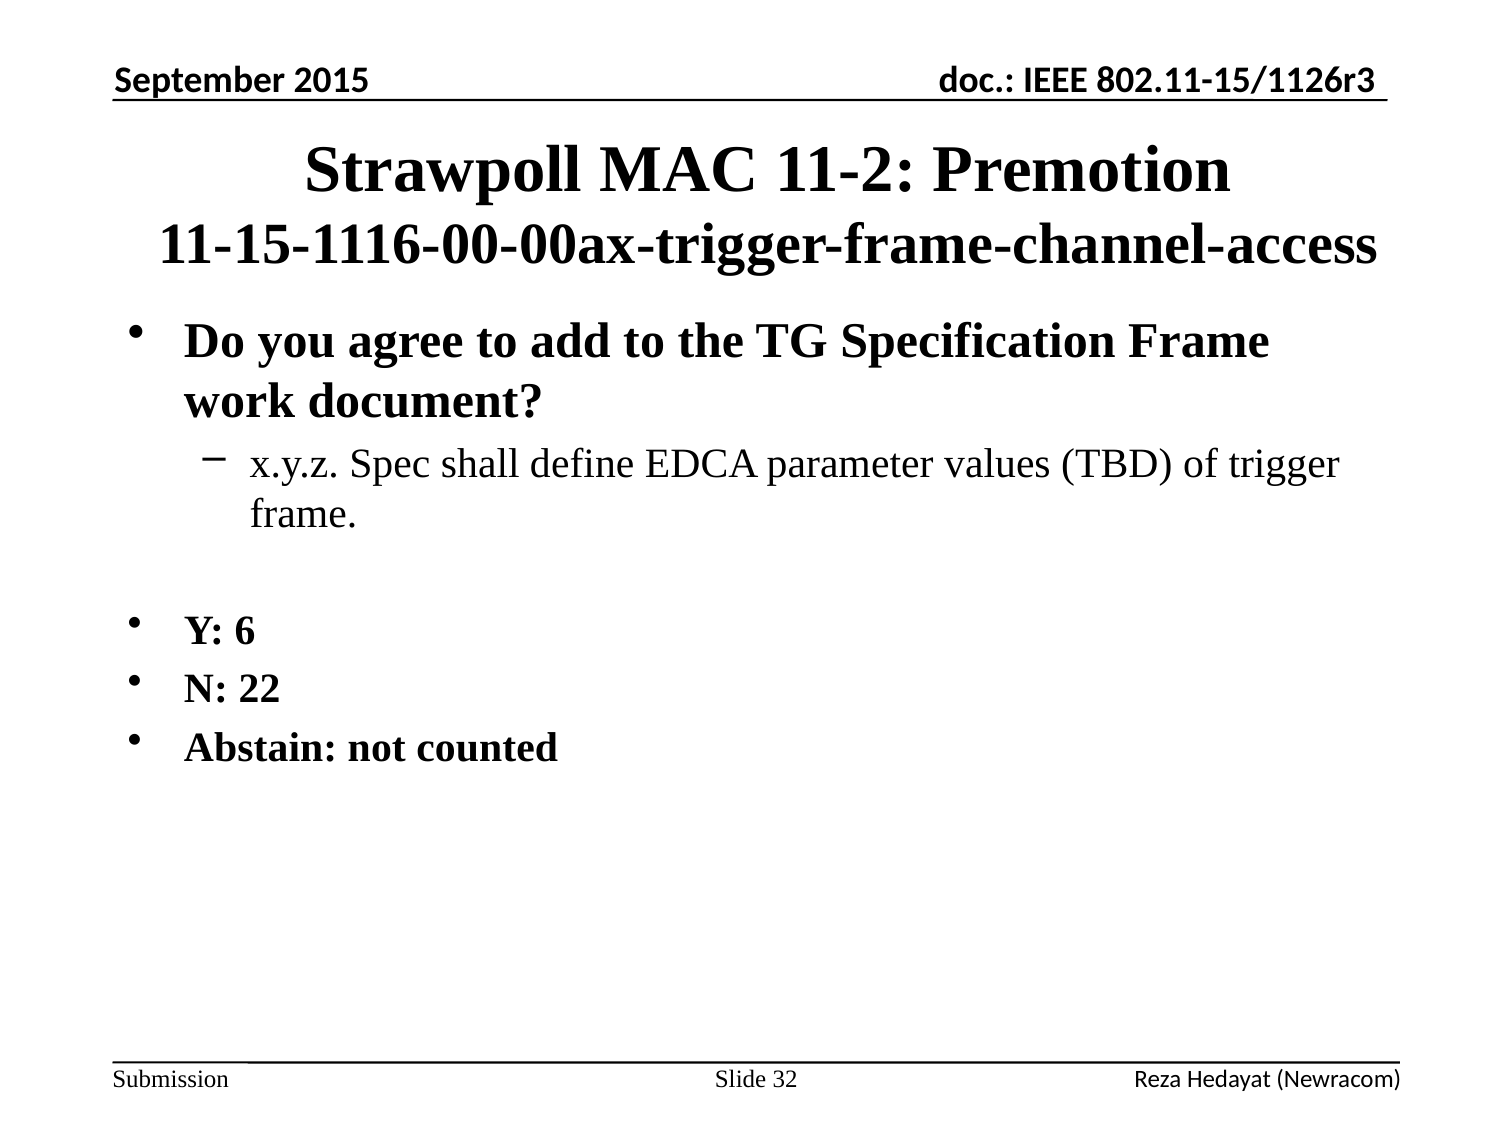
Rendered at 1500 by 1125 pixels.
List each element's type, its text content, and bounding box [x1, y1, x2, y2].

title Strawpoll MAC 11-2: Premotion 11-15-1116-00-00ax-trigger-frame-channel-access [75, 112, 1463, 288]
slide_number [114, 54, 374, 101]
footer Reza Hedayat (Newracom) [1125, 1061, 1402, 1093]
list Do you agree to add to the TG Specification Frame work document? x.y.z. Spec shall define EDCA parameter values (TBD) of trigger frame. Y: 6 N: 22 Abstain: not counted [112, 299, 1388, 975]
slide_number Slide 32 [714, 1061, 798, 1093]
